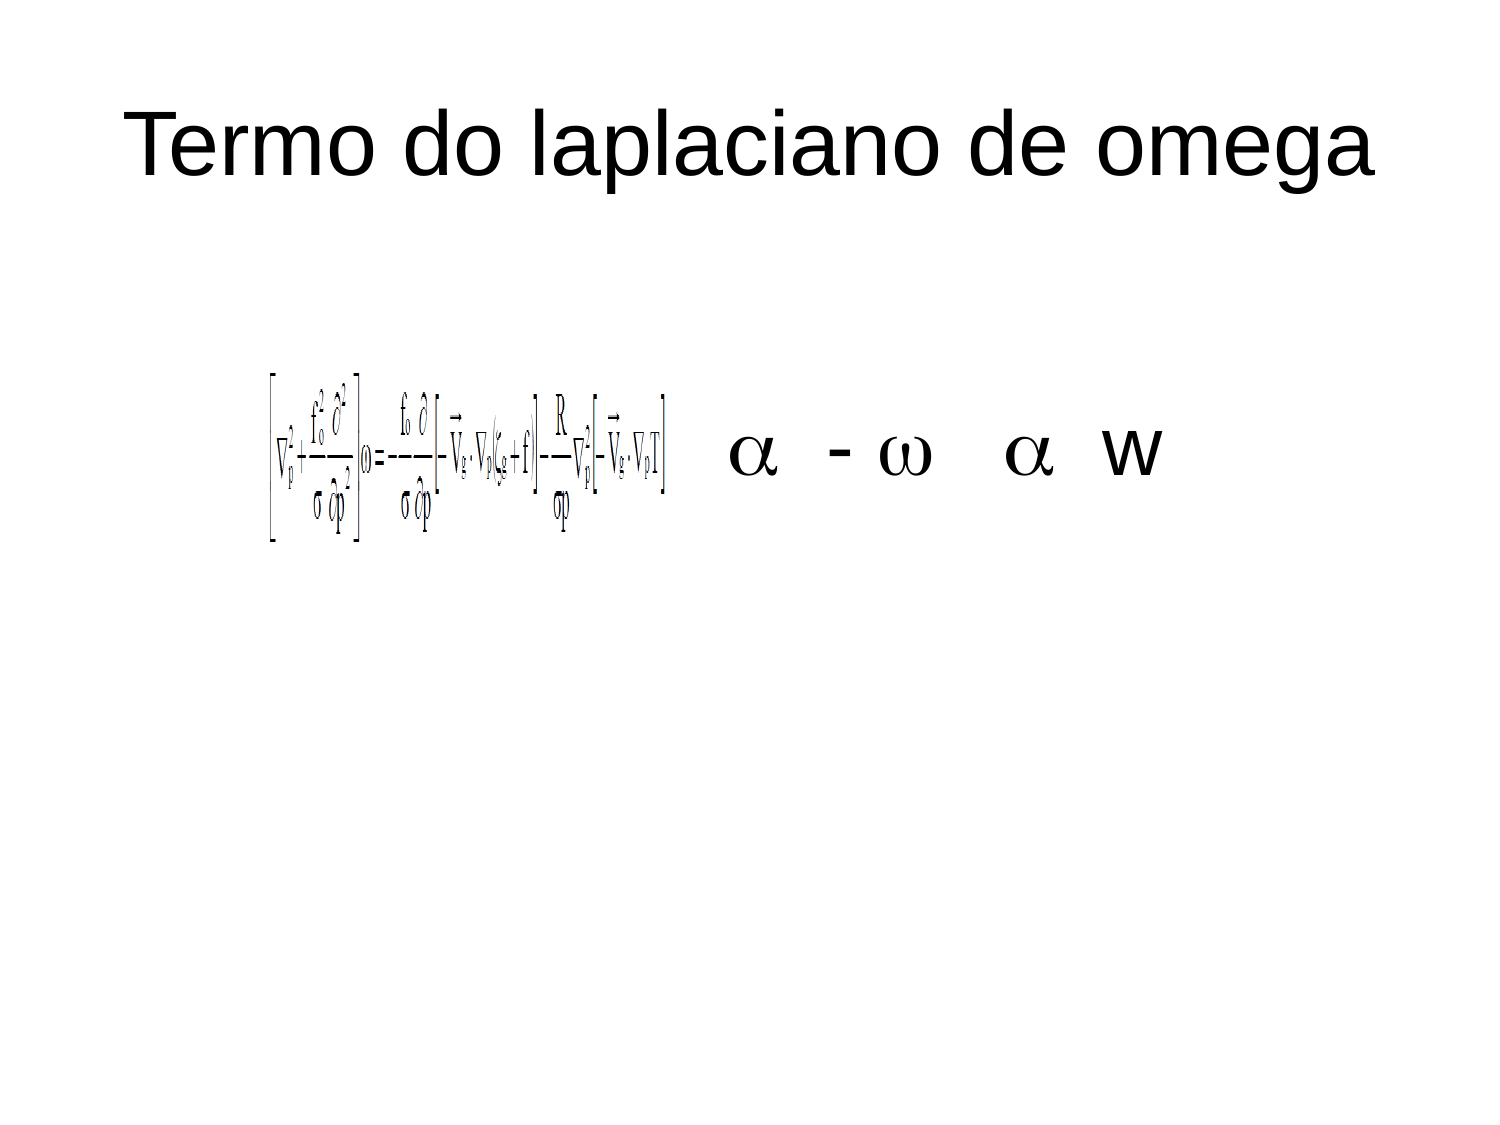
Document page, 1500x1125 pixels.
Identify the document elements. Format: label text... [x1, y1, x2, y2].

picture [262, 337, 672, 589]
text_box  -   w [712, 384, 1225, 500]
title Termo do laplaciano de omega [74, 44, 1426, 233]
